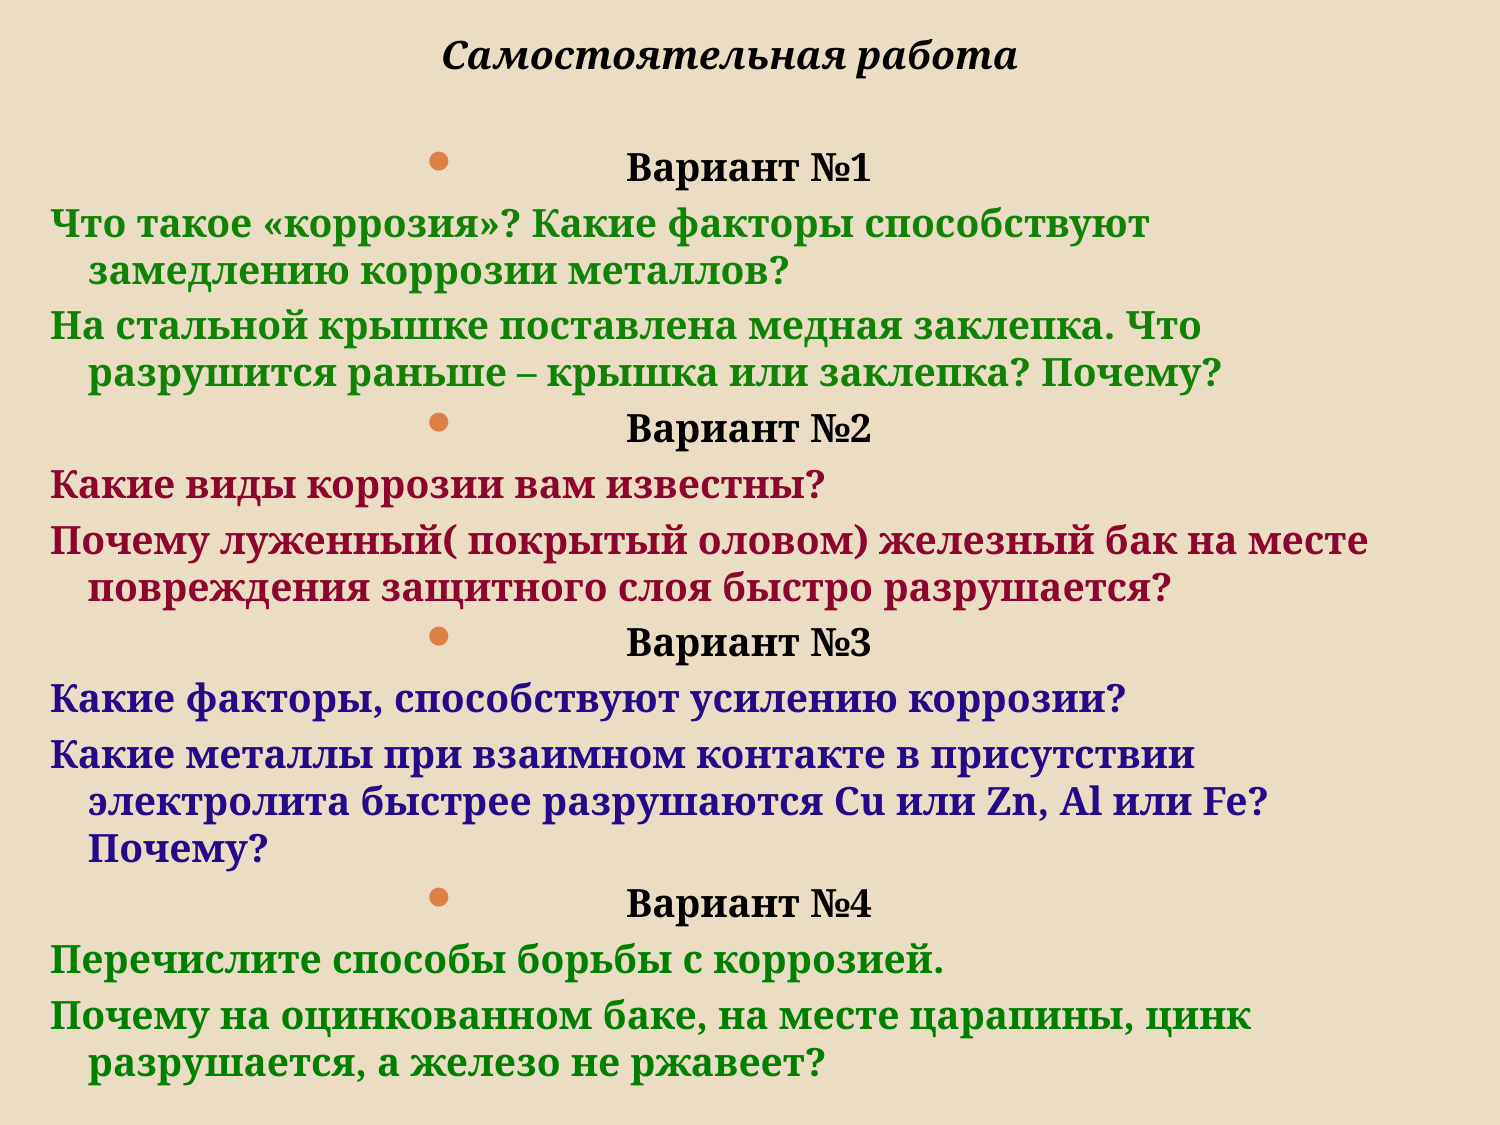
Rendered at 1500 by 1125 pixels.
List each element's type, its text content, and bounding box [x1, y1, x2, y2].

list Самостоятельная работа Вариант №1 Что такое «коррозия»? Какие факторы способствуют замедлению коррозии металлов? На стальной крышке поставлена медная заклепка. Что разрушится раньше – крышка или заклепка? Почему? Вариант №2 Какие виды коррозии вам известны? Почему луженный( покрытый оловом) железный бак на месте повреждения защитного слоя быстро разрушается? Вариант №3 Какие факторы, способствуют усилению коррозии? Какие металлы при взаимном контакте в присутствии электролита быстрее разрушаются Cu или Zn, Al или Fe? Почему? Вариант №4 Перечислите способы борьбы с коррозией. Почему на оцинкованном баке, на месте царапины, цинк разрушается, а железо не ржавеет? [35, 23, 1425, 1102]
